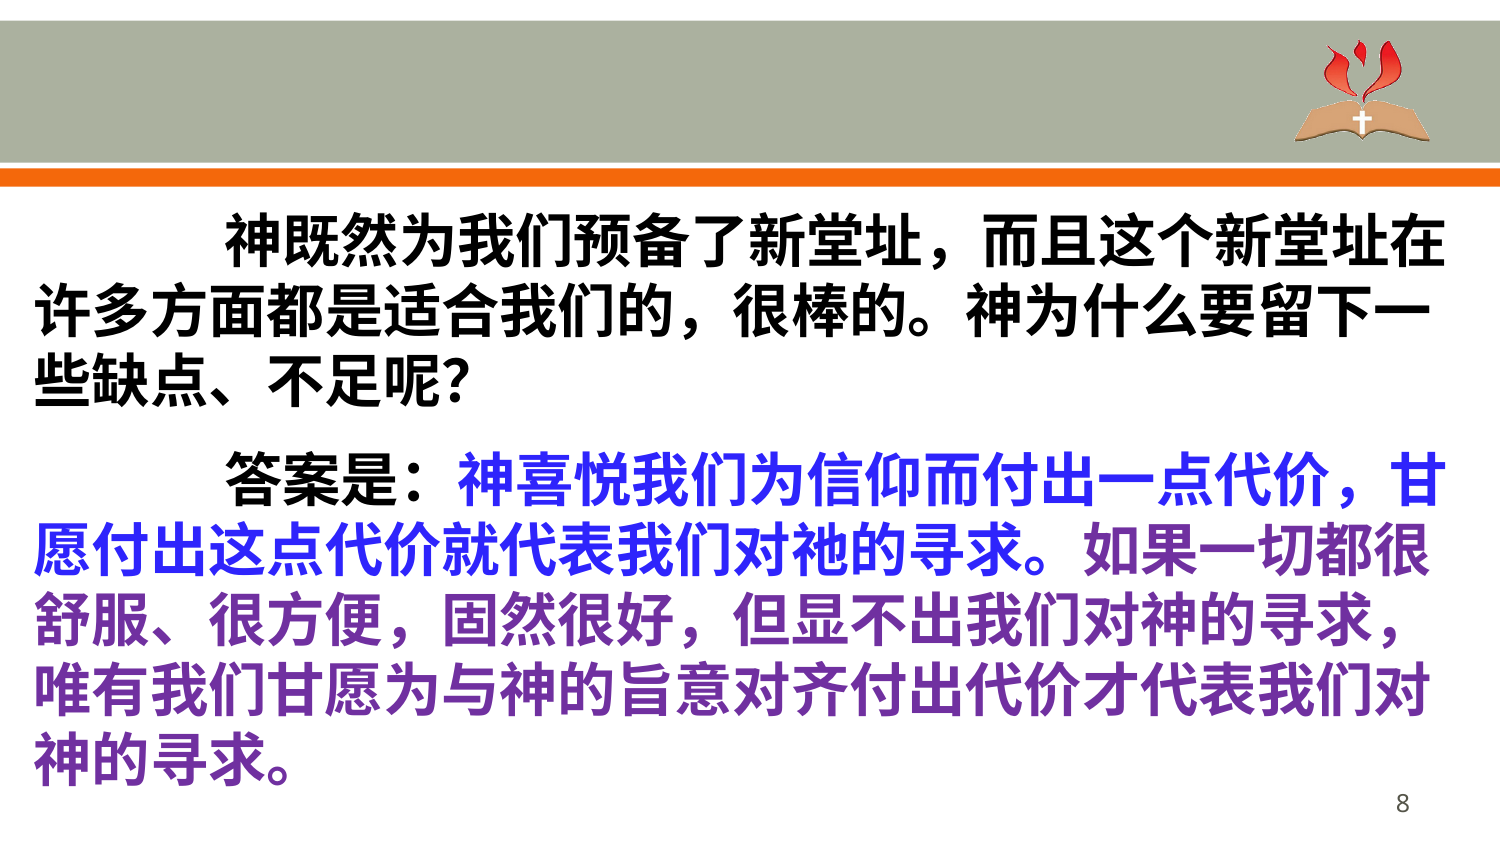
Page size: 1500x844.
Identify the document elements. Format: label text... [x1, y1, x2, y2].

slide_number 8 [1074, 782, 1425, 827]
list 神既然为我们预备了新堂址，而且这个新堂址在许多方面都是适合我们的，很棒的。神为什么要留下一些缺点、不足呢？ 答案是：神喜悦我们为信仰而付出一点代价，甘愿付出这点代价就代表我们对祂的寻求。如果一切都很舒服、很方便，固然很好，但显不出我们对神的寻求，唯有我们甘愿为与神的旨意对齐付出代价才代表我们对神的寻求。 [0, 196, 1500, 844]
picture [1289, 35, 1434, 144]
